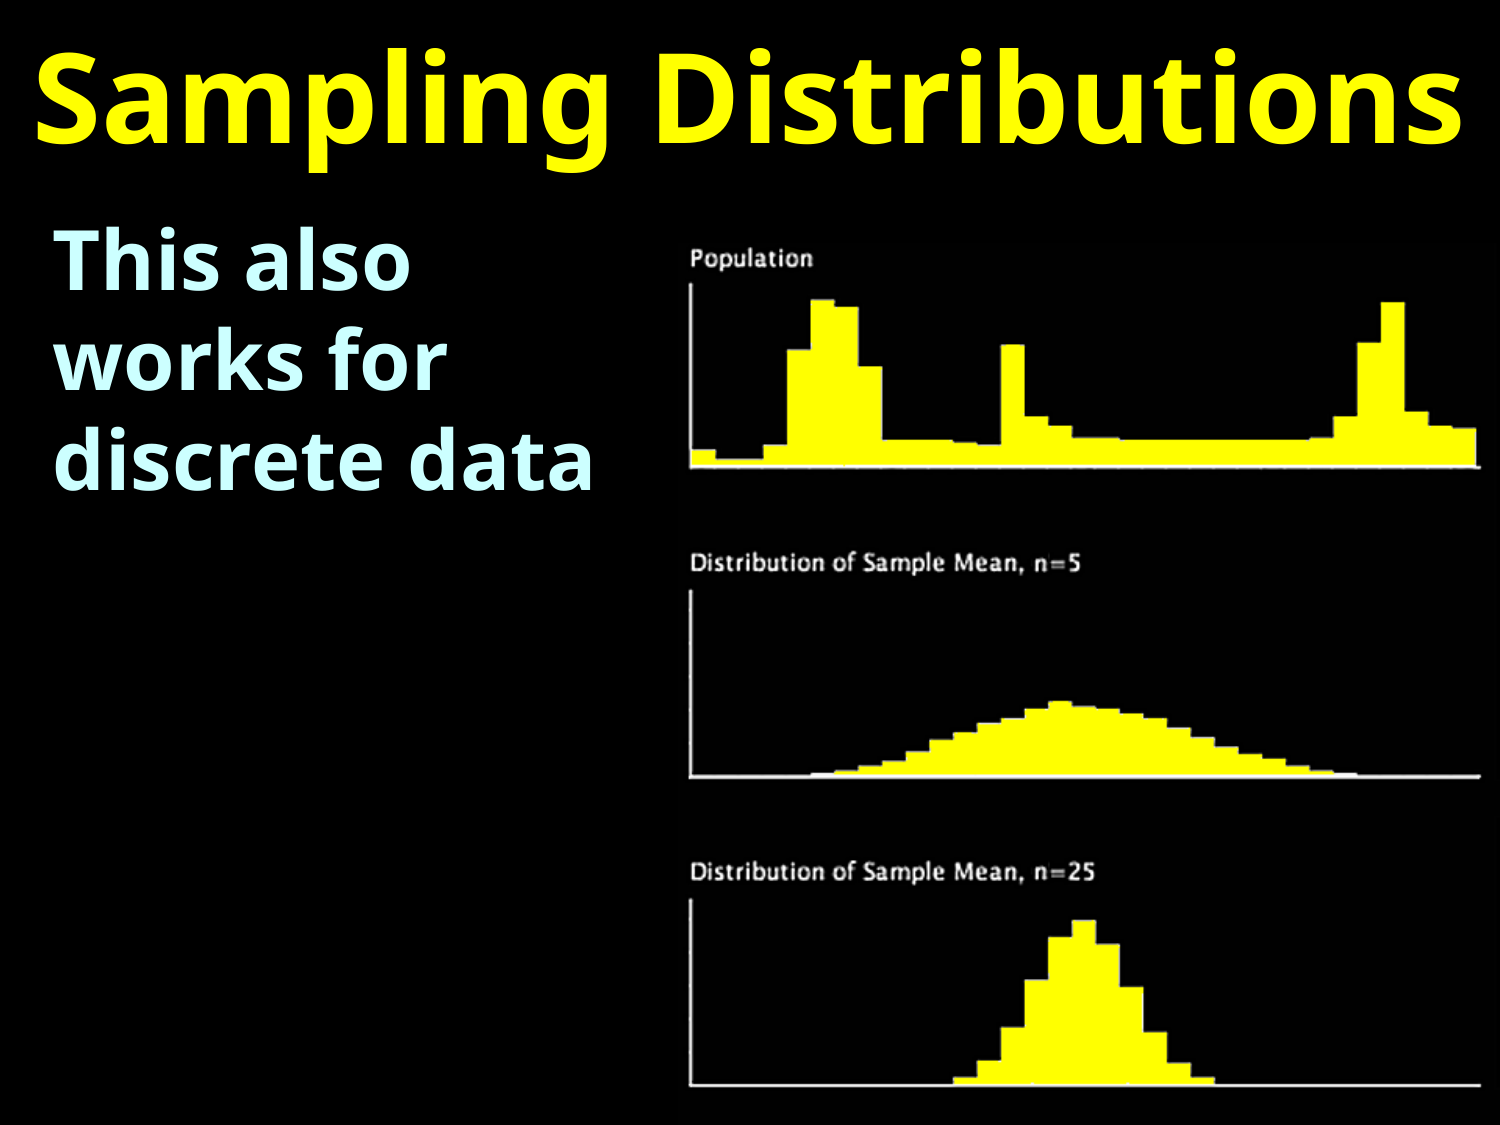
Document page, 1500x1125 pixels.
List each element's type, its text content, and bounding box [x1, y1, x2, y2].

list This also works for discrete data [37, 200, 1388, 1125]
title Sampling Distributions [0, 0, 1500, 188]
picture [677, 243, 1500, 1125]
